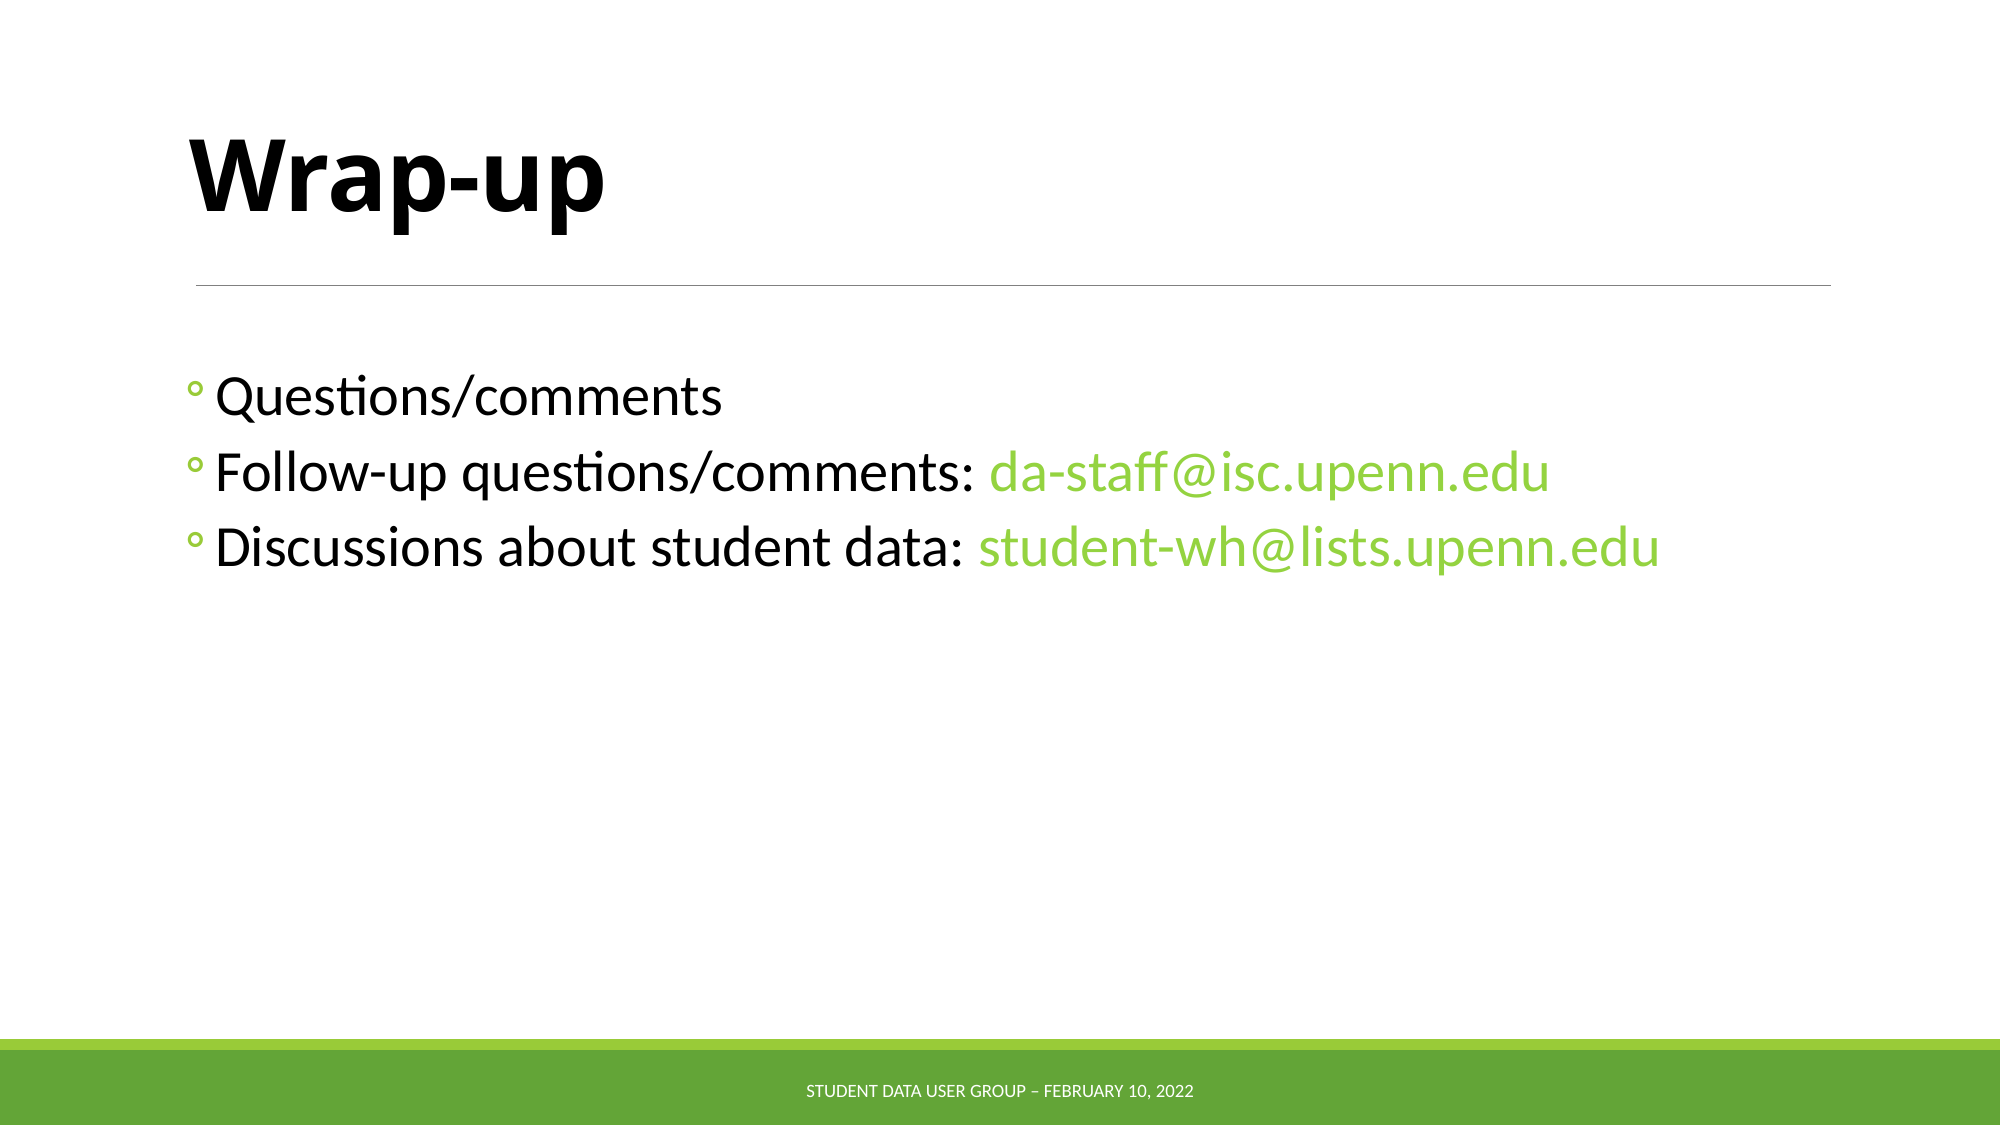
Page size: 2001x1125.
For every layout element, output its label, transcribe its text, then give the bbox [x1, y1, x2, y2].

text_box Questions/comments Follow-up questions/comments: da-staff@isc.upenn.edu Discussions about student data: student-wh@lists.upenn.edu [137, 299, 1863, 1014]
text_box Student Data User Group – February 10, 2022 [604, 1059, 1396, 1120]
title Wrap-up [174, 94, 1825, 240]
